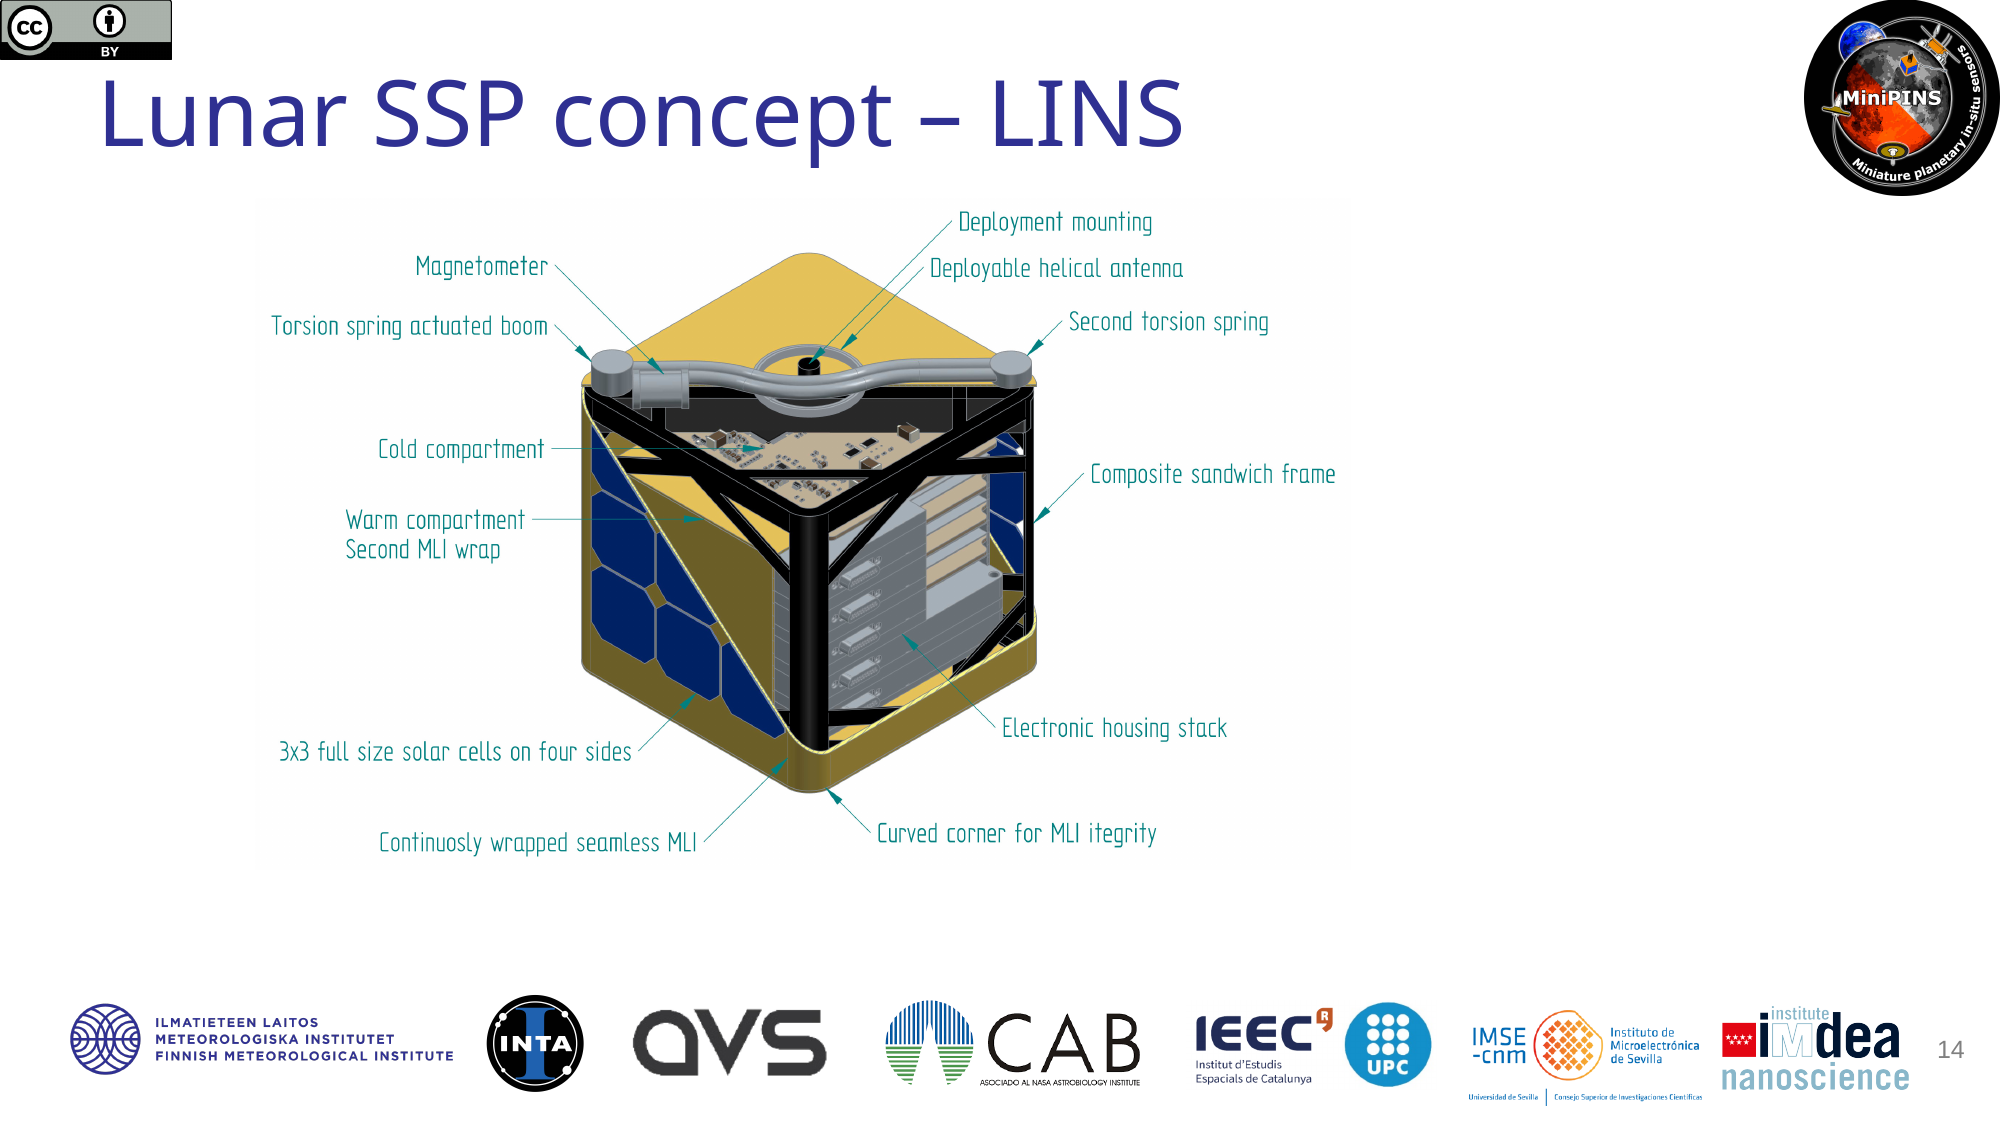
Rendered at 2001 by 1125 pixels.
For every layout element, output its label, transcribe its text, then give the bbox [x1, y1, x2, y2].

title Lunar SSP concept – LINS [82, 59, 1914, 278]
picture [1804, 0, 2000, 196]
slide_number 14 [1846, 1018, 1981, 1079]
picture [70, 1003, 453, 1075]
picture [1722, 1006, 1914, 1090]
picture [1186, 1000, 1437, 1090]
picture [486, 994, 585, 1093]
picture [628, 1004, 833, 1082]
picture [876, 994, 1150, 1096]
picture [254, 198, 1351, 870]
picture [0, 0, 172, 60]
picture [1469, 1010, 1702, 1106]
